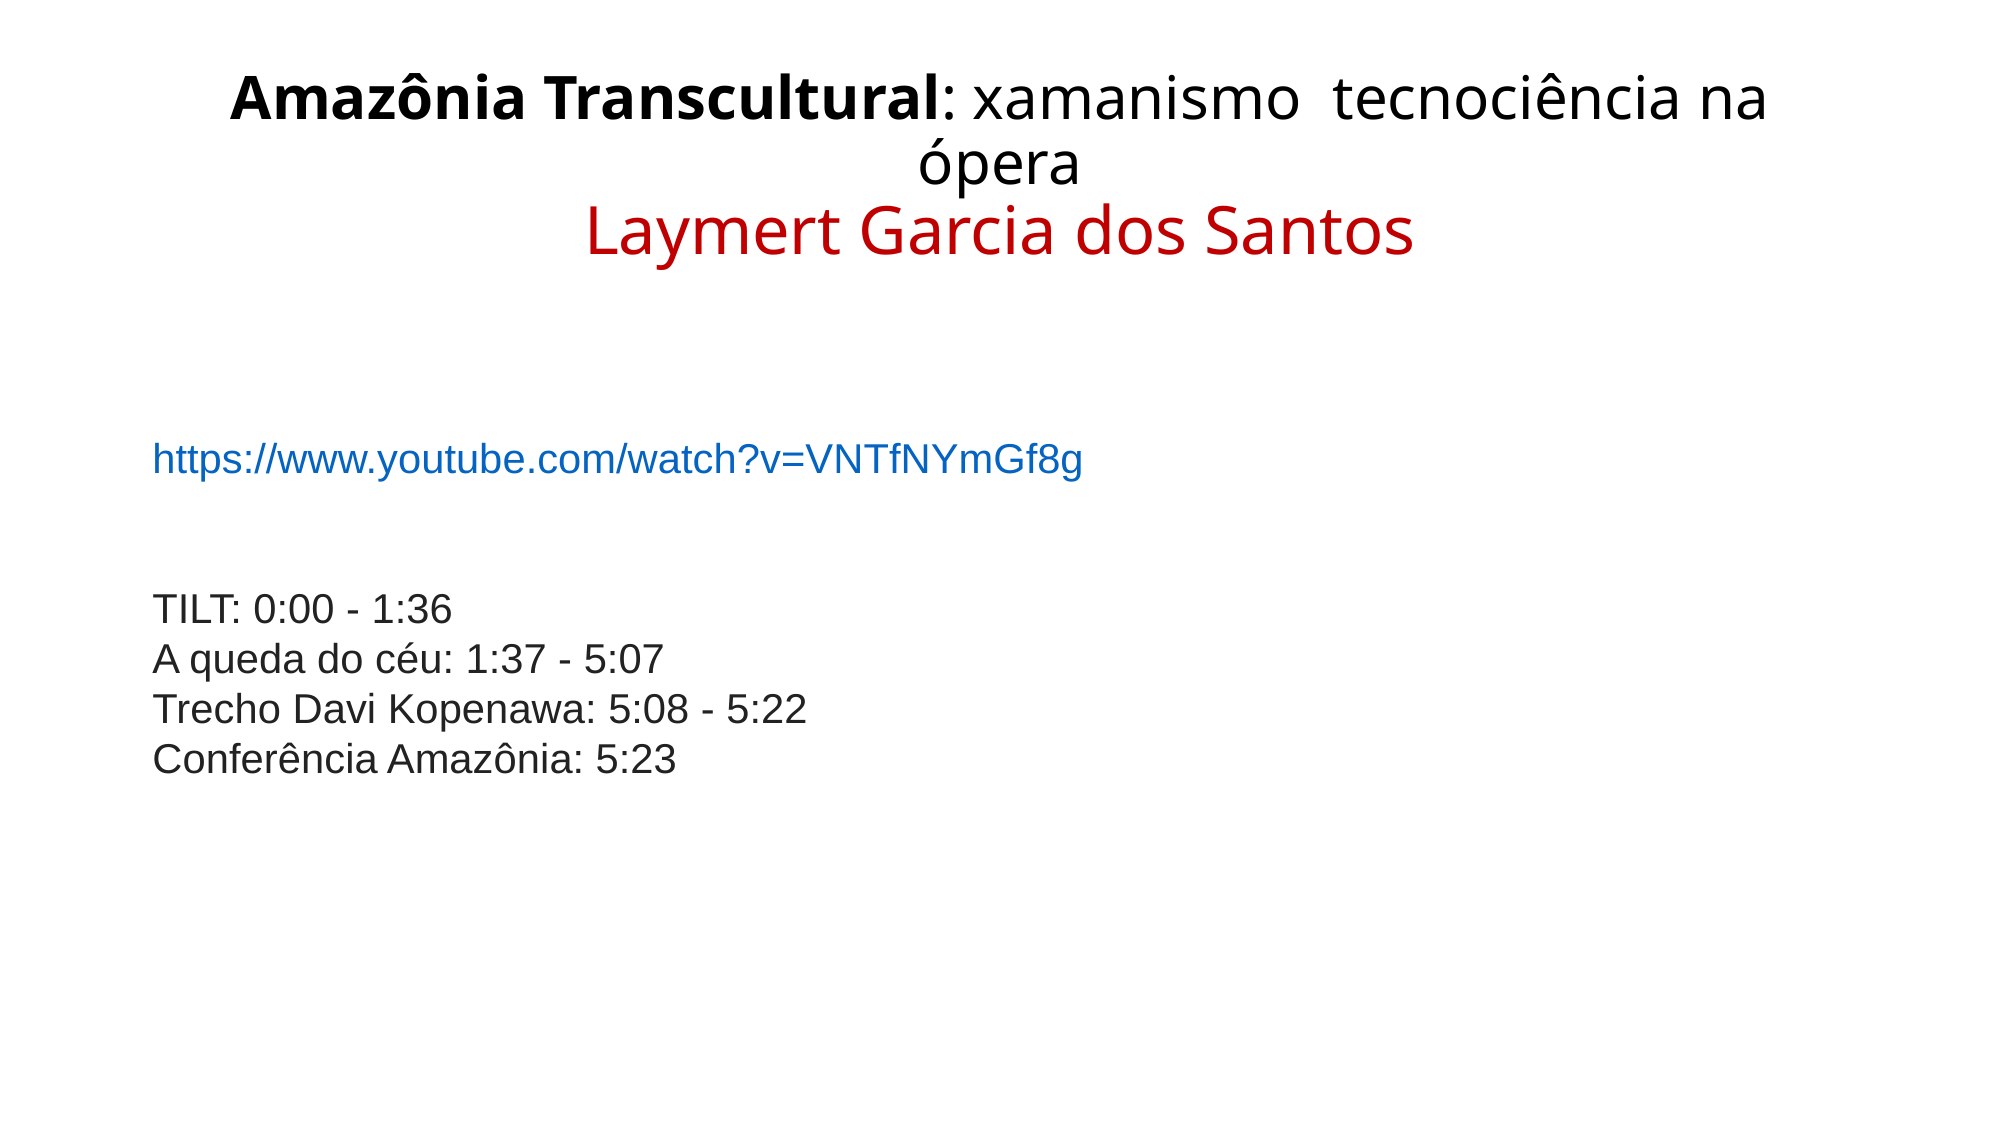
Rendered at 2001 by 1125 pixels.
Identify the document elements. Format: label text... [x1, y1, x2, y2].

list https://www.youtube.com/watch?v=VNTfNYmGf8g TILT: 0:00 - 1:36 A queda do céu: 1:37 - 5:07 Trecho Davi Kopenawa: 5:08 - 5:22 Conferência Amazônia: 5:23 [137, 330, 1106, 983]
title Amazônia Transcultural: xamanismo tecnociência na ópera Laymert Garcia dos Santos [137, 59, 1863, 278]
